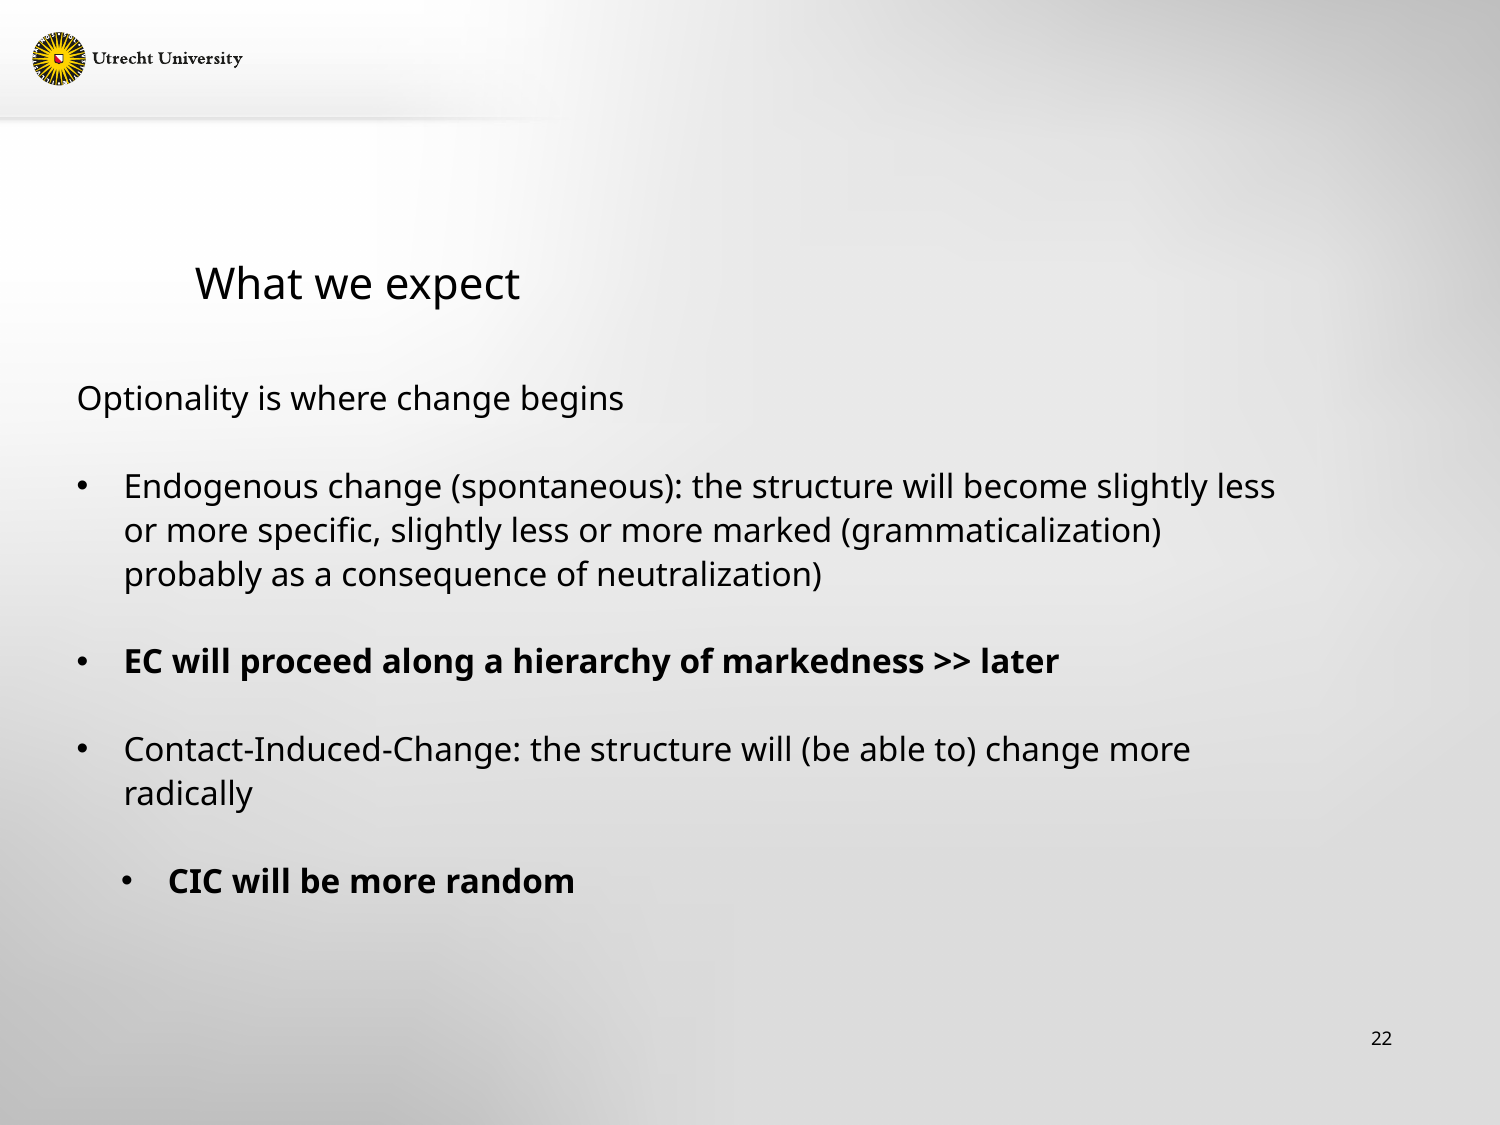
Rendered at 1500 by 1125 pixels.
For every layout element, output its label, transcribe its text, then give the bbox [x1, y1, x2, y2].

text_box What we expect [194, 255, 1394, 406]
slide_number 22 [1301, 1009, 1393, 1070]
list Optionality is where change begins Endogenous change (spontaneous): the structure will become slightly less or more specific, slightly less or more marked (grammaticalization) probably as a consequence of neutralization) EC will proceed along a hierarchy of markedness >> later Contact-Induced-Change: the structure will (be able to) change more radically CIC will be more random [76, 373, 1302, 944]
picture [0, 0, 1500, 1125]
